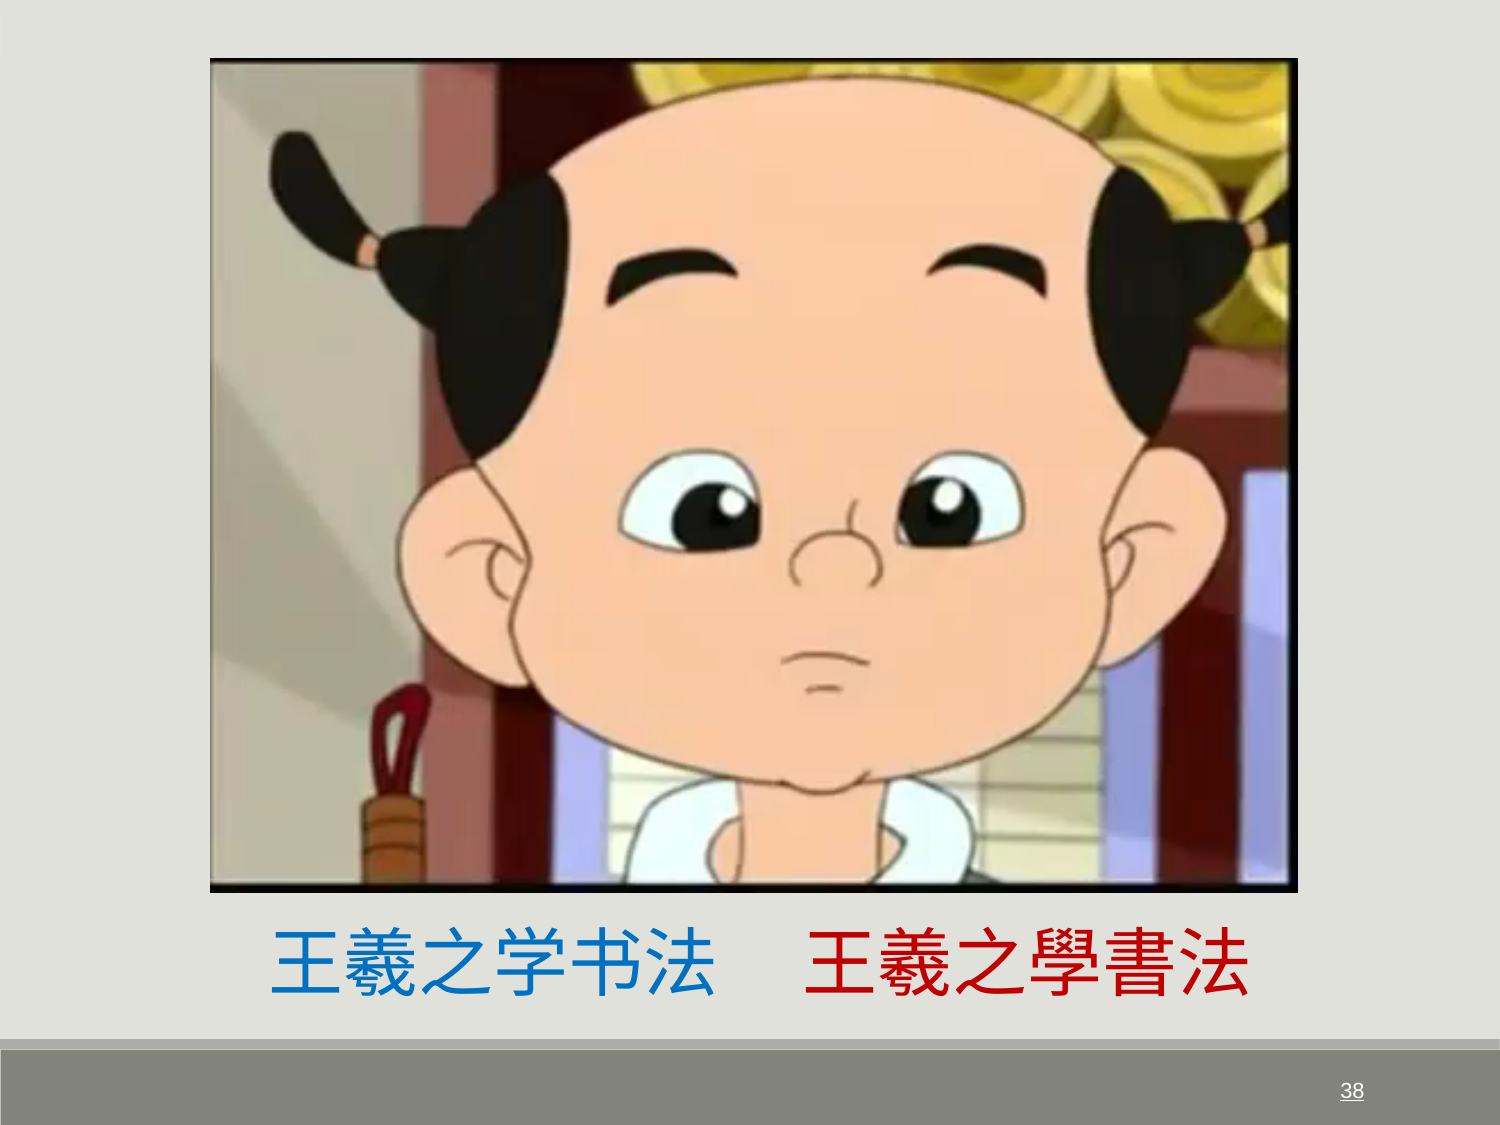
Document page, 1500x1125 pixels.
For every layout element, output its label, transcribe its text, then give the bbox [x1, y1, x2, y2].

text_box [209, 57, 1300, 894]
text_box 王羲之学书法 王羲之學書法 [254, 907, 1272, 1103]
slide_number 38 [1217, 1059, 1380, 1120]
